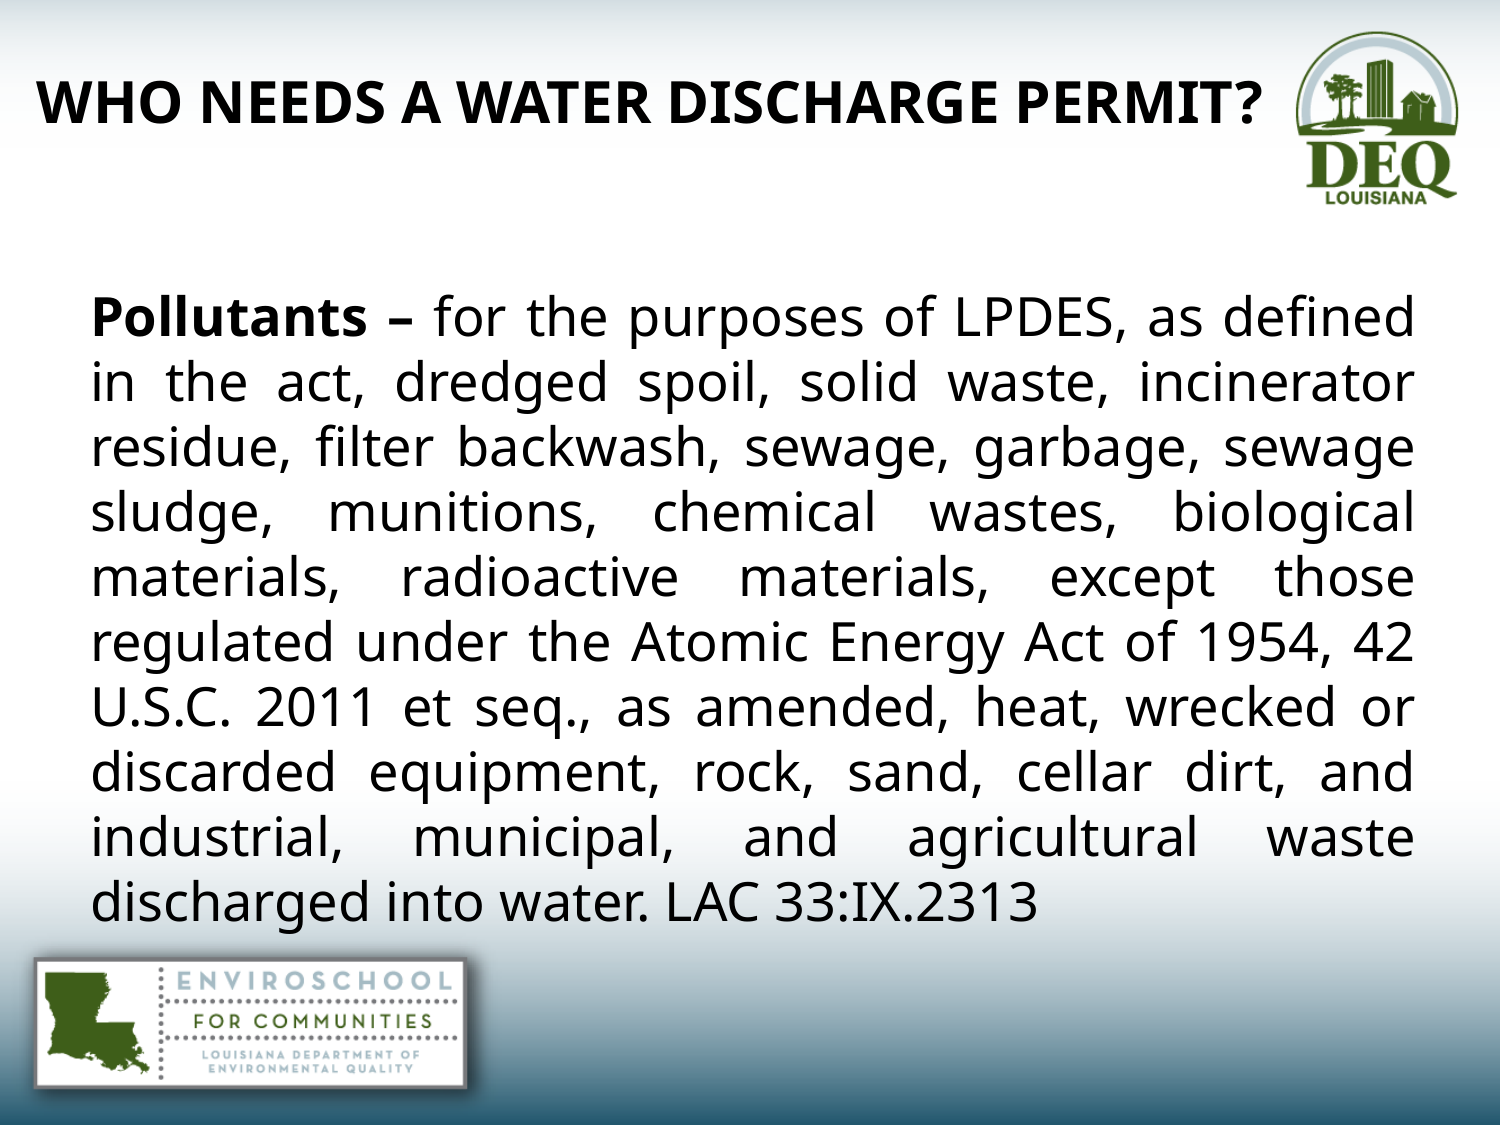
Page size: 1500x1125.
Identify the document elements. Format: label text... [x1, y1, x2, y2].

list Pollutants – for the purposes of LPDES, as defined in the act, dredged spoil, solid waste, incinerator residue, filter backwash, sewage, garbage, sewage sludge, munitions, chemical wastes, biological materials, radioactive materials, except those regulated under the Atomic Energy Act of 1954, 42 U.S.C. 2011 et seq., as amended, heat, wrecked or discarded equipment, rock, sand, cellar dirt, and industrial, municipal, and agricultural waste discharged into water. LAC 33:IX.2313 [75, 275, 1433, 993]
title WHO NEEDS A WATER DISCHARGE PERMIT? [0, 41, 1300, 229]
picture [0, 0, 1500, 1125]
